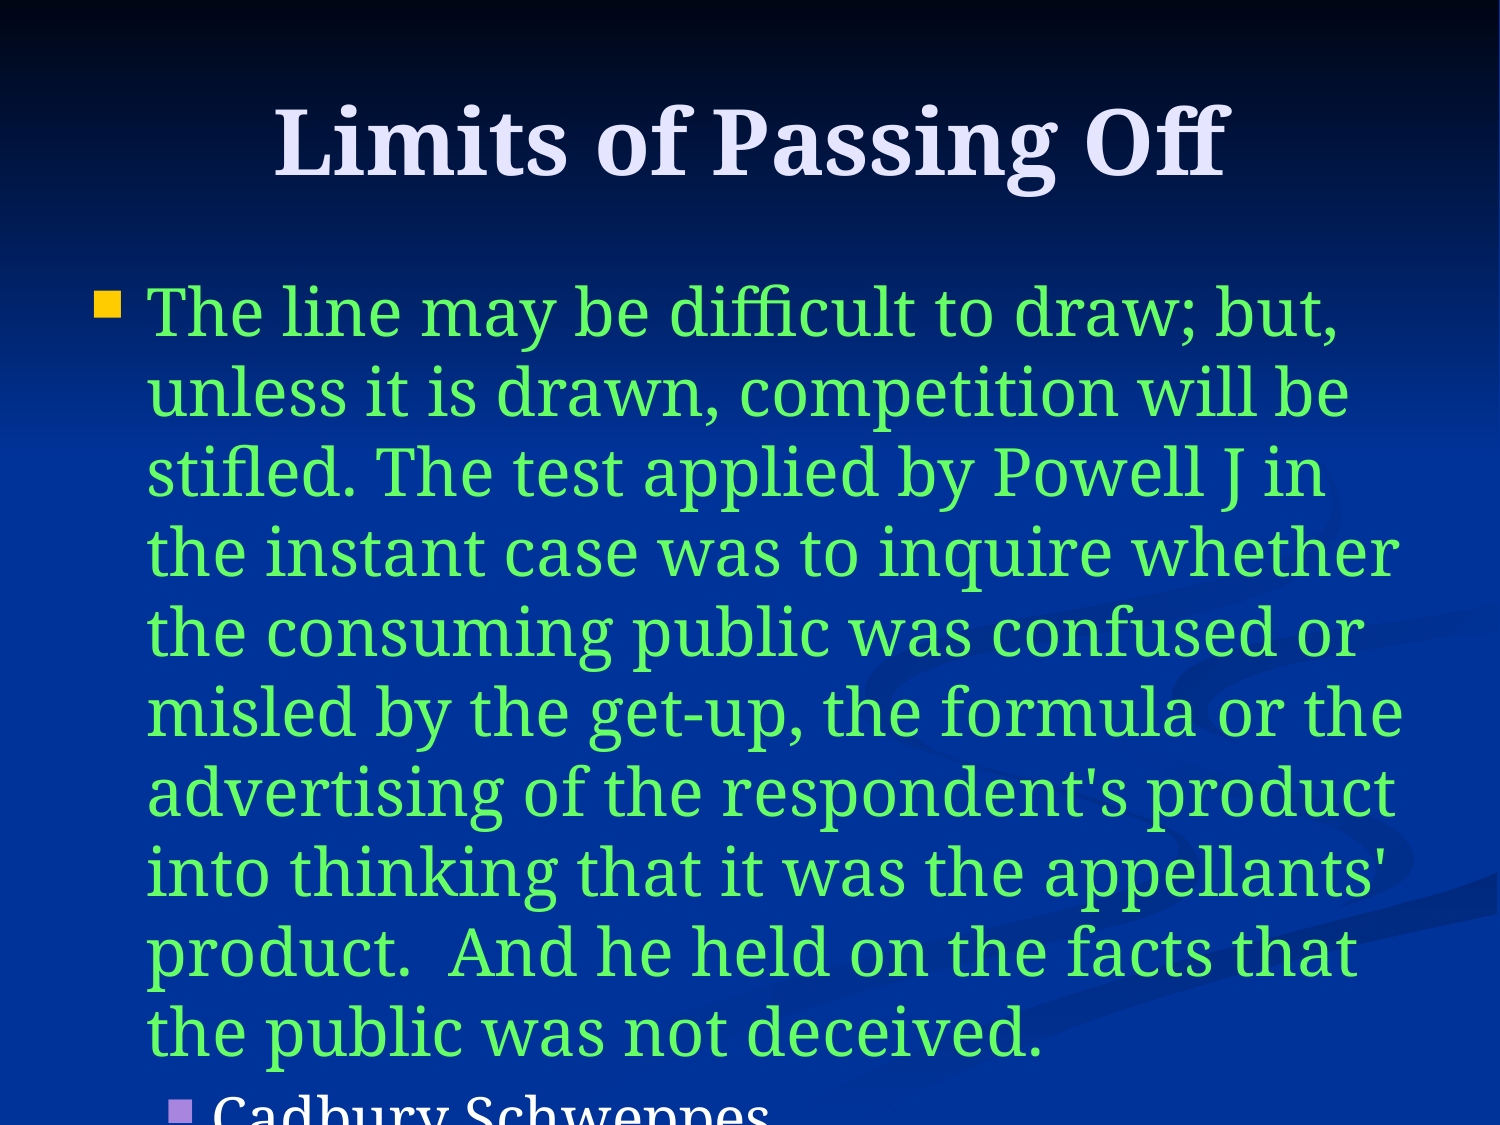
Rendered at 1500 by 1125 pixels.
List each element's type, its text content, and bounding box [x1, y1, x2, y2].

title Limits of Passing Off [74, 44, 1426, 233]
list The line may be difficult to draw; but, unless it is drawn, competition will be stifled. The test applied by Powell J in the instant case was to inquire whether the consuming public was confused or misled by the get-up, the formula or the advertising of the respondent's product into thinking that it was the appellants' product. And he held on the facts that the public was not deceived. Cadbury Schweppes [74, 262, 1426, 1006]
